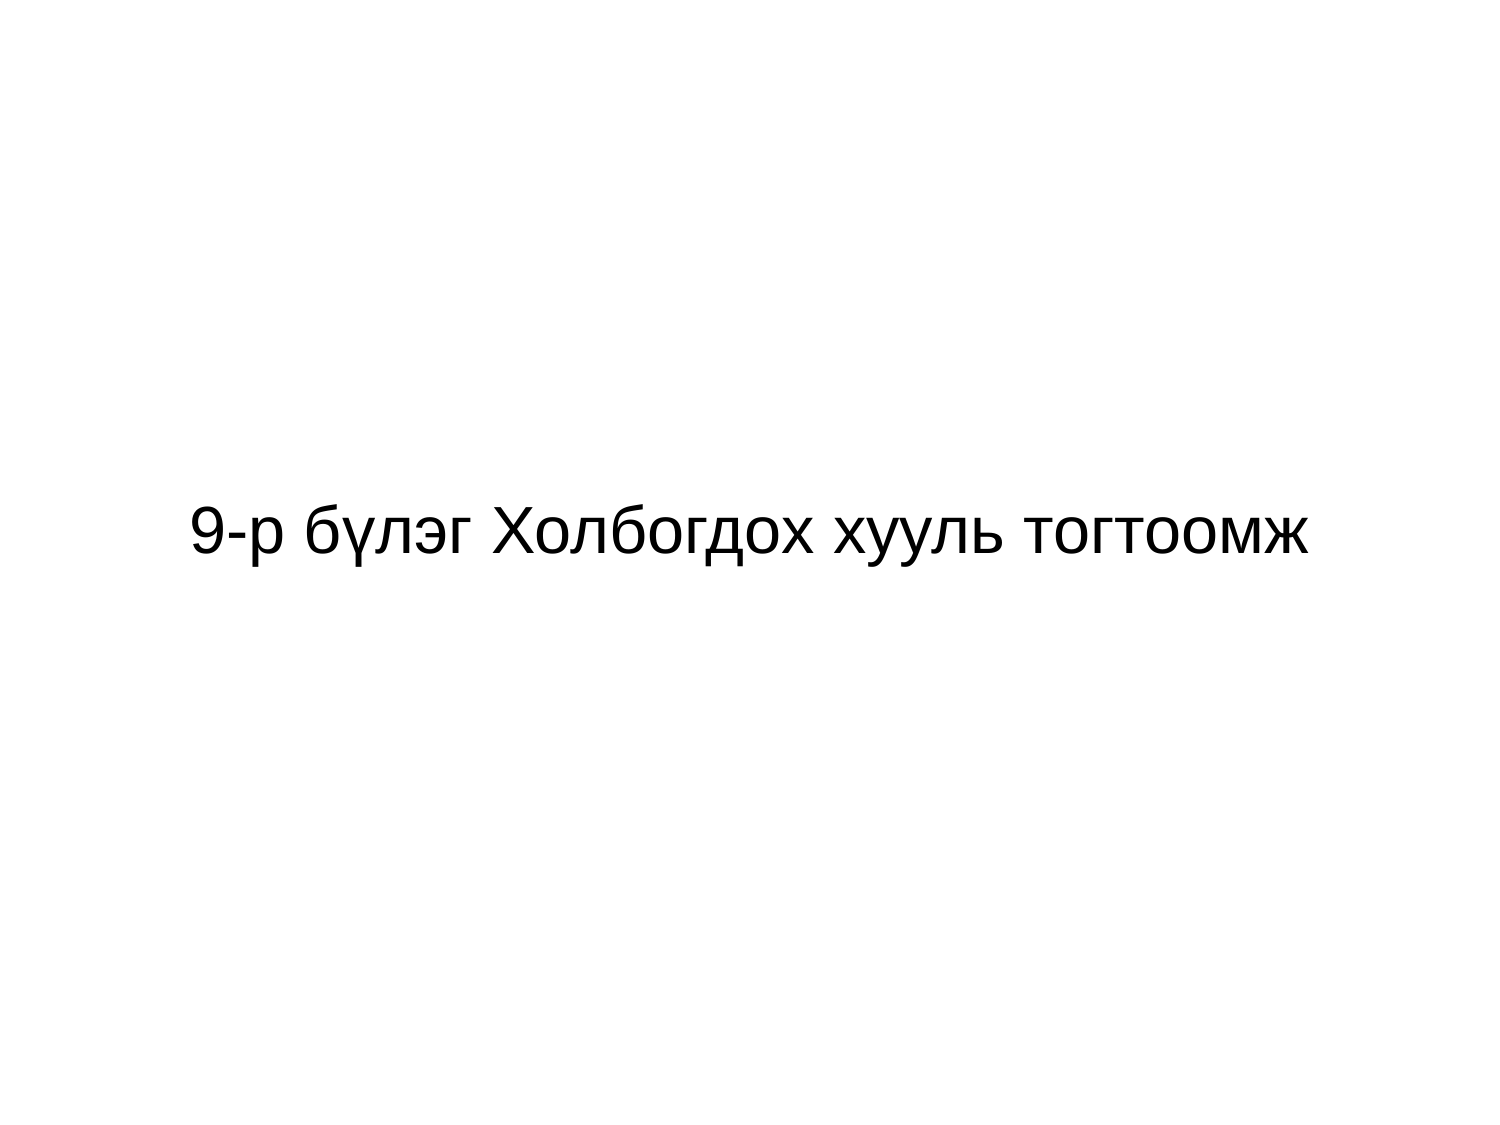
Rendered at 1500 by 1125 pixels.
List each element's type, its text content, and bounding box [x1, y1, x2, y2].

title 9-р бүлэг Холбогдох хууль тогтоомж [112, 477, 1388, 576]
